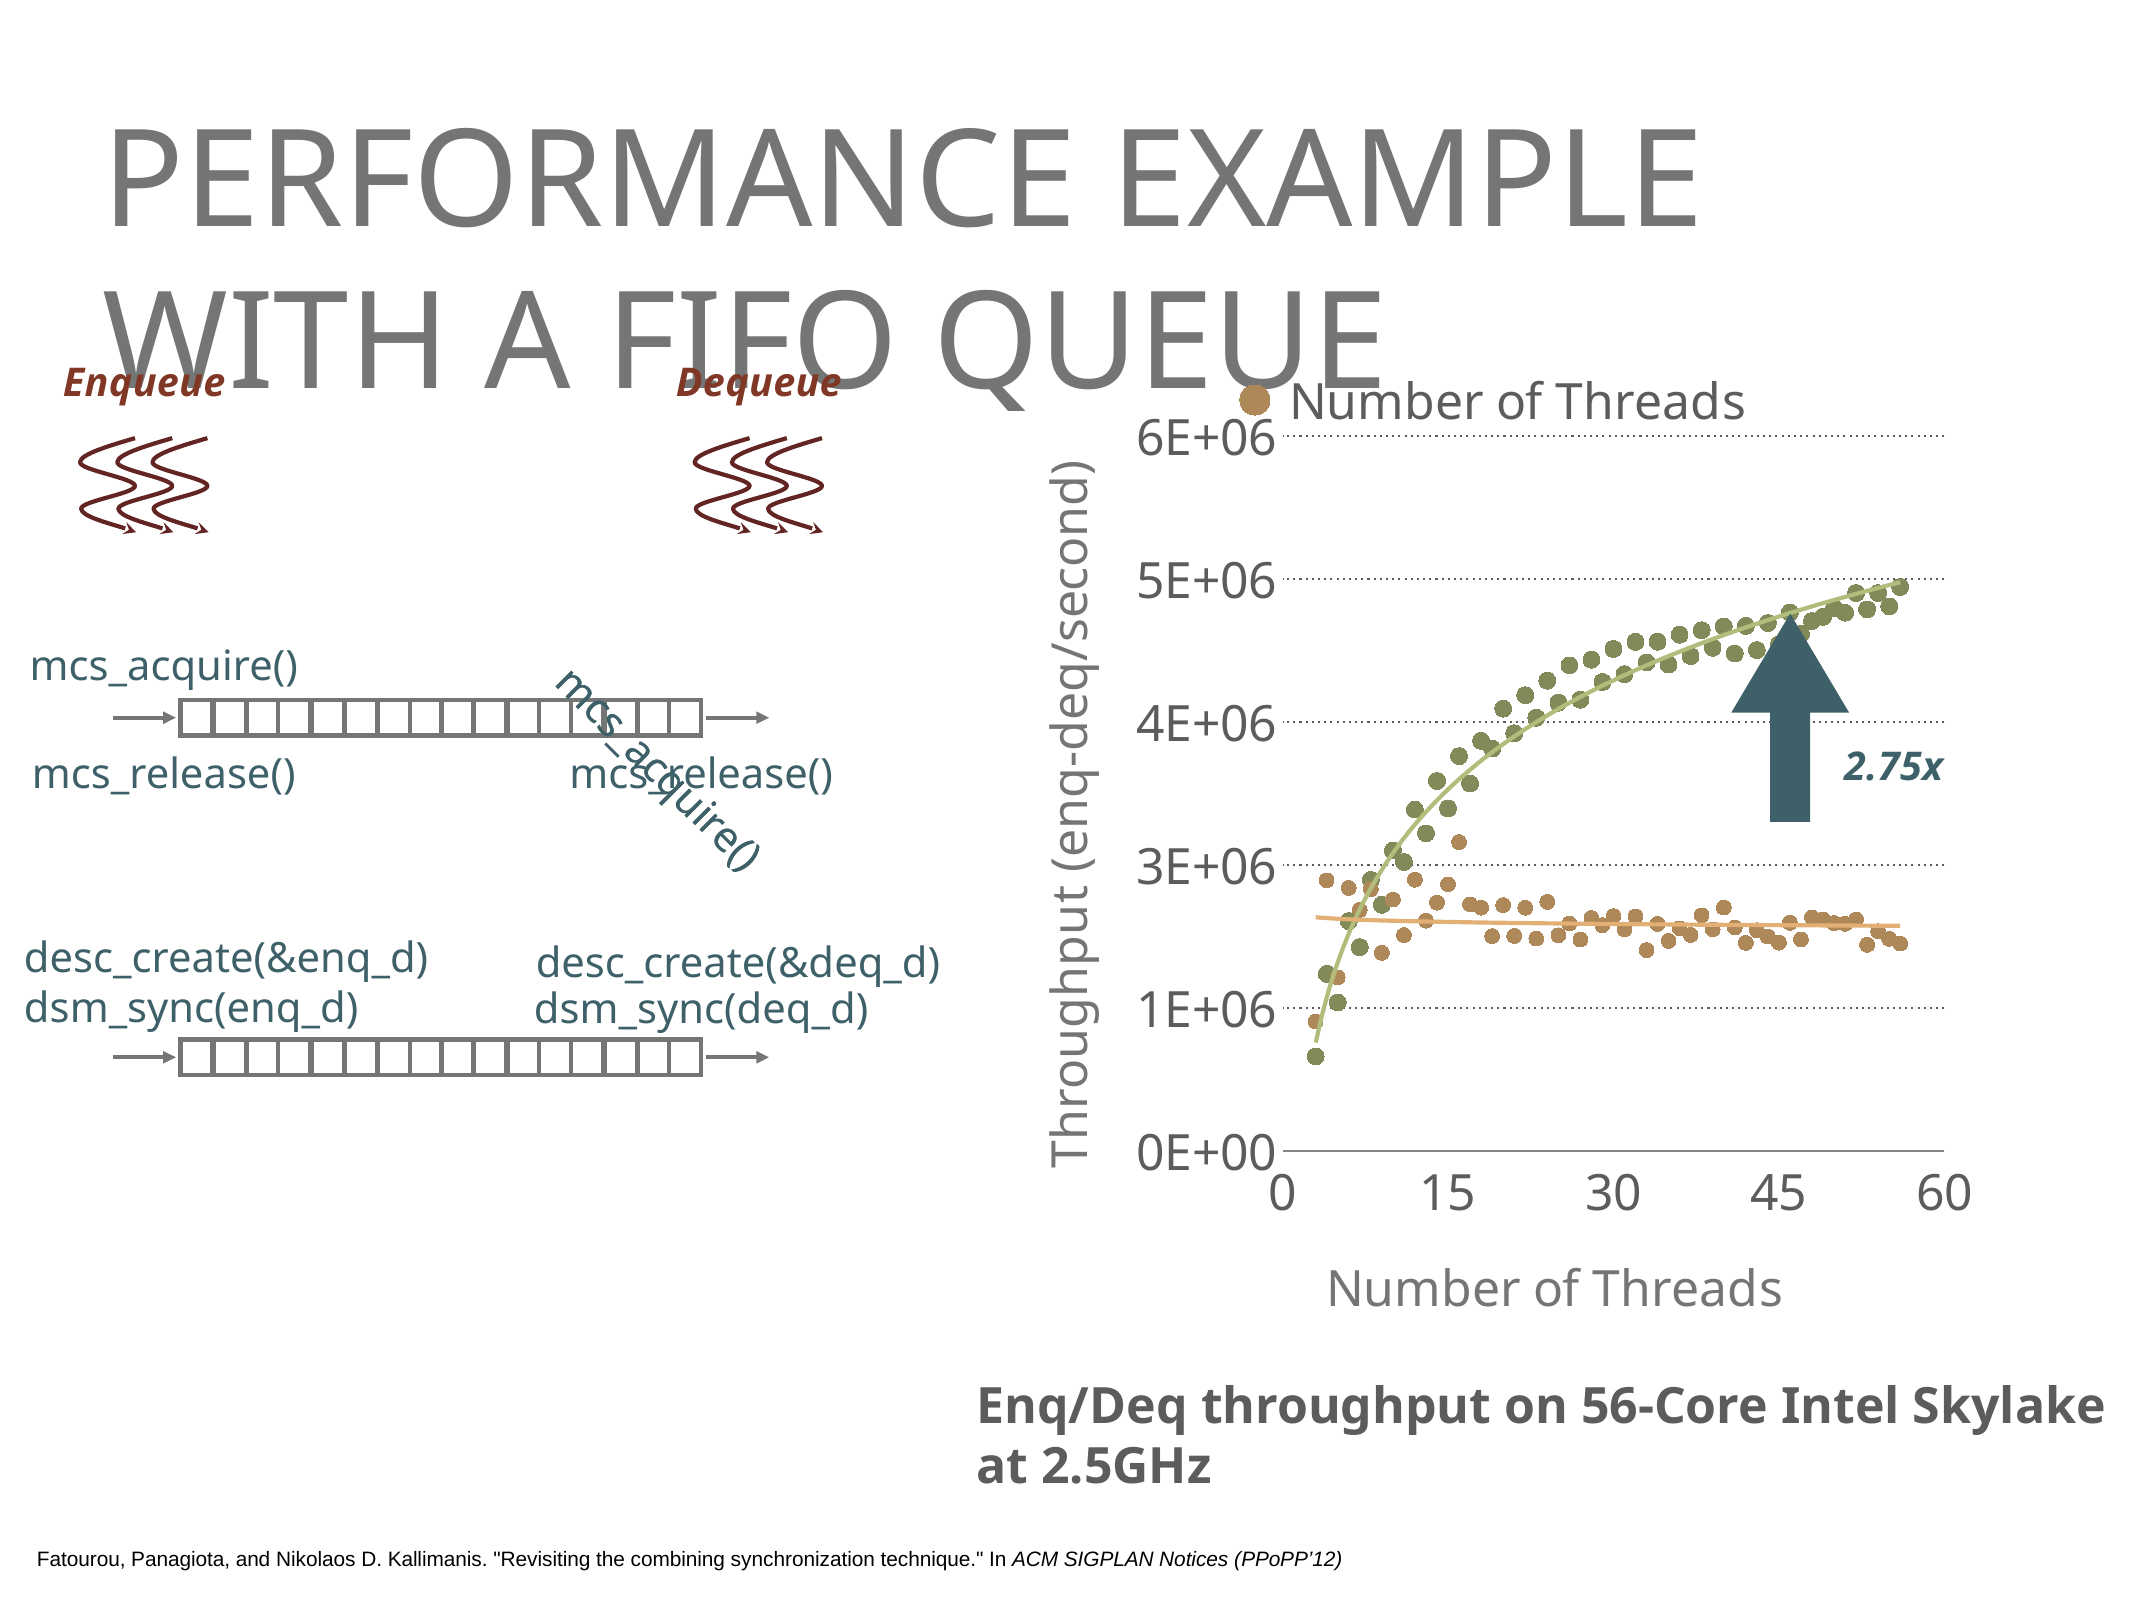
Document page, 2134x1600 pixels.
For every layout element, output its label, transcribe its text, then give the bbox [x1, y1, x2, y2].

text_box Enqueue [27, 365, 261, 411]
text_box mcs_release() [23, 738, 305, 806]
text_box Enq/Deq throughput on 56-Core Intel Skylake at 2.5GHz [968, 1364, 2119, 1502]
text_box dsm_sync(deq_d) [525, 923, 877, 1040]
text_box mcs_release() [766, 738, 842, 806]
text_box [705, 1051, 769, 1064]
text_box Dequeue [642, 365, 876, 411]
text_box [112, 711, 176, 724]
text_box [180, 1039, 702, 1076]
title Performance example with a fifo queue [93, 81, 2041, 238]
text_box [112, 1051, 176, 1064]
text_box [694, 437, 824, 533]
text_box desc_create(&deq_d) [527, 927, 949, 994]
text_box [79, 437, 209, 533]
chart [964, 358, 1973, 1336]
text_box Fatourou, Panagiota, and Nikolaos D. Kallimanis. "Revisiting the combining synchronization technique." In ACM SIGPLAN Notices (PPoPP’12) [28, 1537, 1693, 1579]
text_box mcs_acquire() [21, 630, 307, 697]
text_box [180, 699, 556, 736]
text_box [556, 663, 766, 873]
text_box desc_create(&enq_d) dsm_sync(enq_d) [15, 922, 437, 1039]
